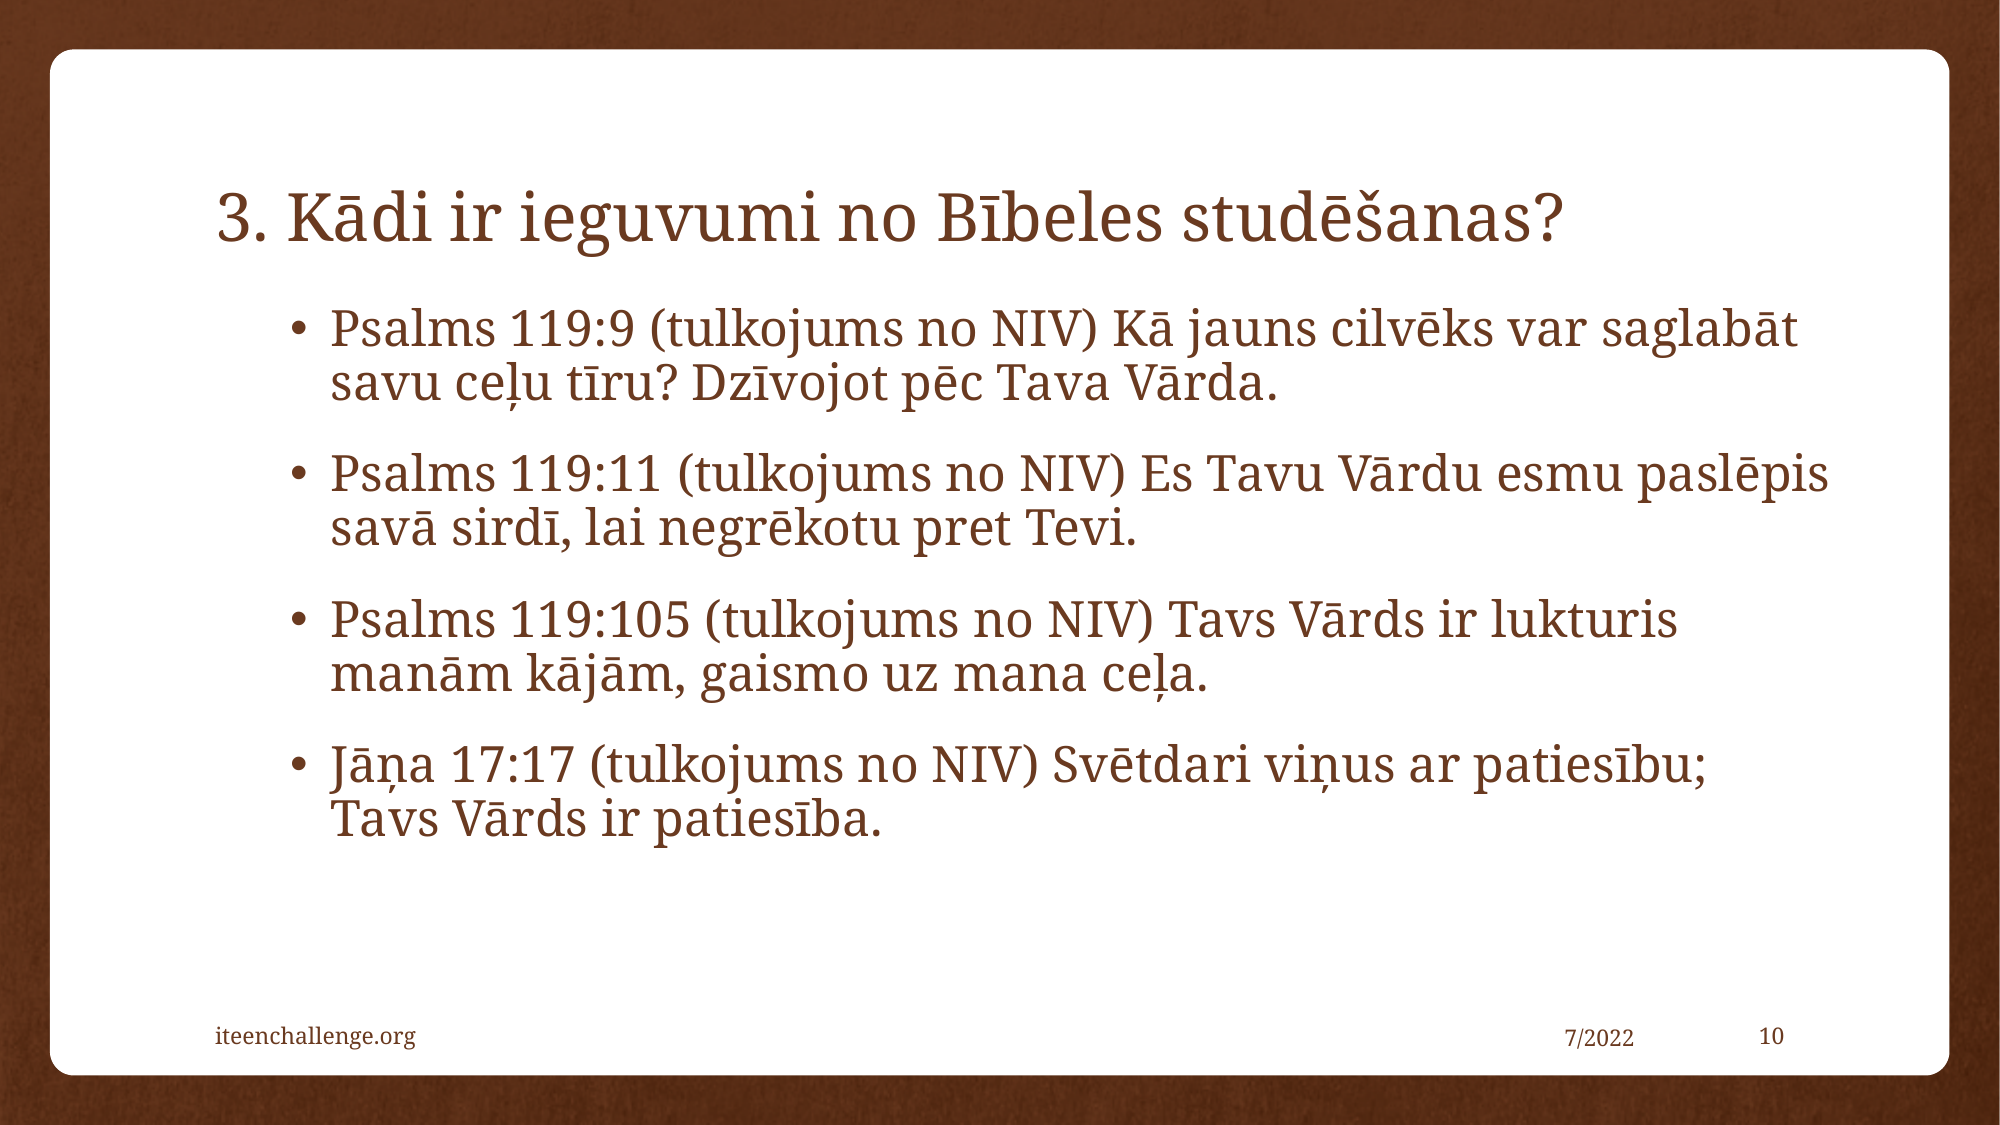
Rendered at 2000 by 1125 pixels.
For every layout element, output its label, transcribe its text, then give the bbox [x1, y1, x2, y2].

footer iteenchallenge.org [199, 1012, 1417, 1063]
title 3. Kādi ir ieguvumi no Bībeles studēšanas? [199, 70, 1800, 263]
list Psalms 119:9 (tulkojums no NIV) Kā jauns cilvēks var saglabāt savu ceļu tīru? Dzīvojot pēc Tava Vārda. Psalms 119:11 (tulkojums no NIV) Es Tavu Vārdu esmu paslēpis savā sirdī, lai negrēkotu pret Tevi. Psalms 119:105 (tulkojums no NIV) Tavs Vārds ir lukturis manām kājām, gaismo uz mana ceļa. Jāņa 17:17 (tulkojums no NIV) Svētdari viņus ar patiesību; Tavs Vārds ir patiesība. [275, 295, 1875, 996]
slide_number 7/2022 [1449, 1012, 1650, 1063]
slide_number 10 [1682, 1012, 1800, 1063]
